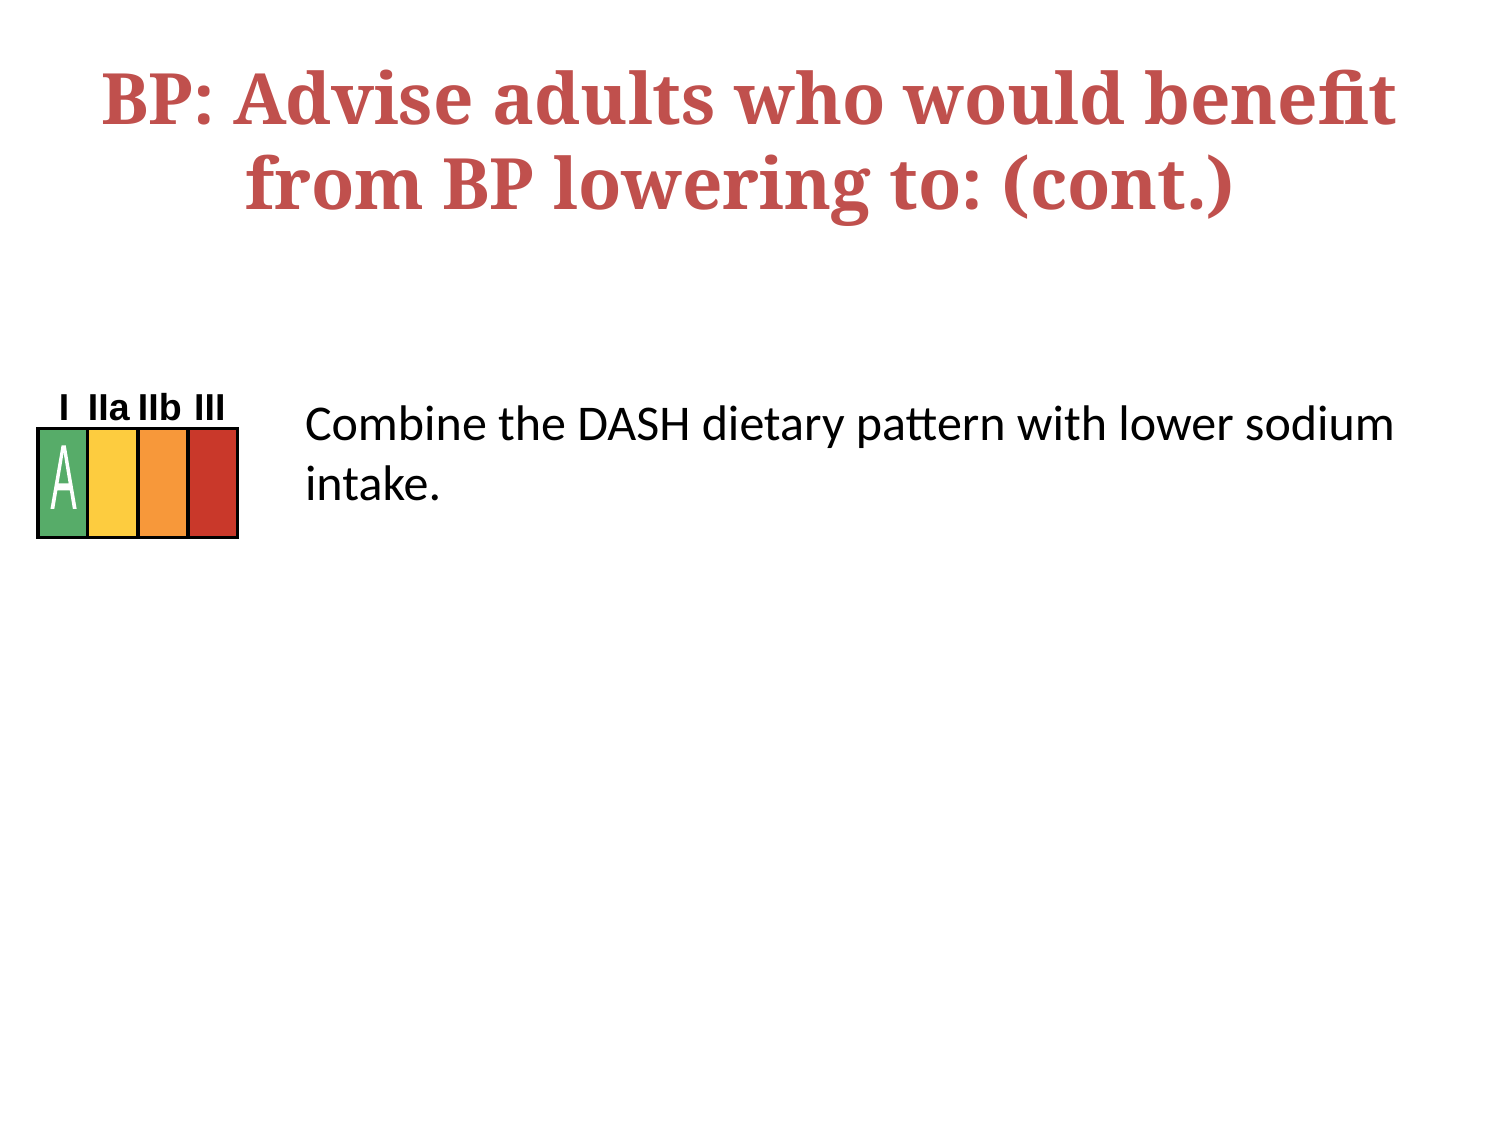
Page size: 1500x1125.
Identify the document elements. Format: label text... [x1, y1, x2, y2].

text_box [37, 382, 238, 538]
title BP: Advise adults who would benefit from BP lowering to: (cont.) [0, 45, 1500, 233]
list Combine the DASH dietary pattern with lower sodium intake. [275, 262, 1412, 963]
